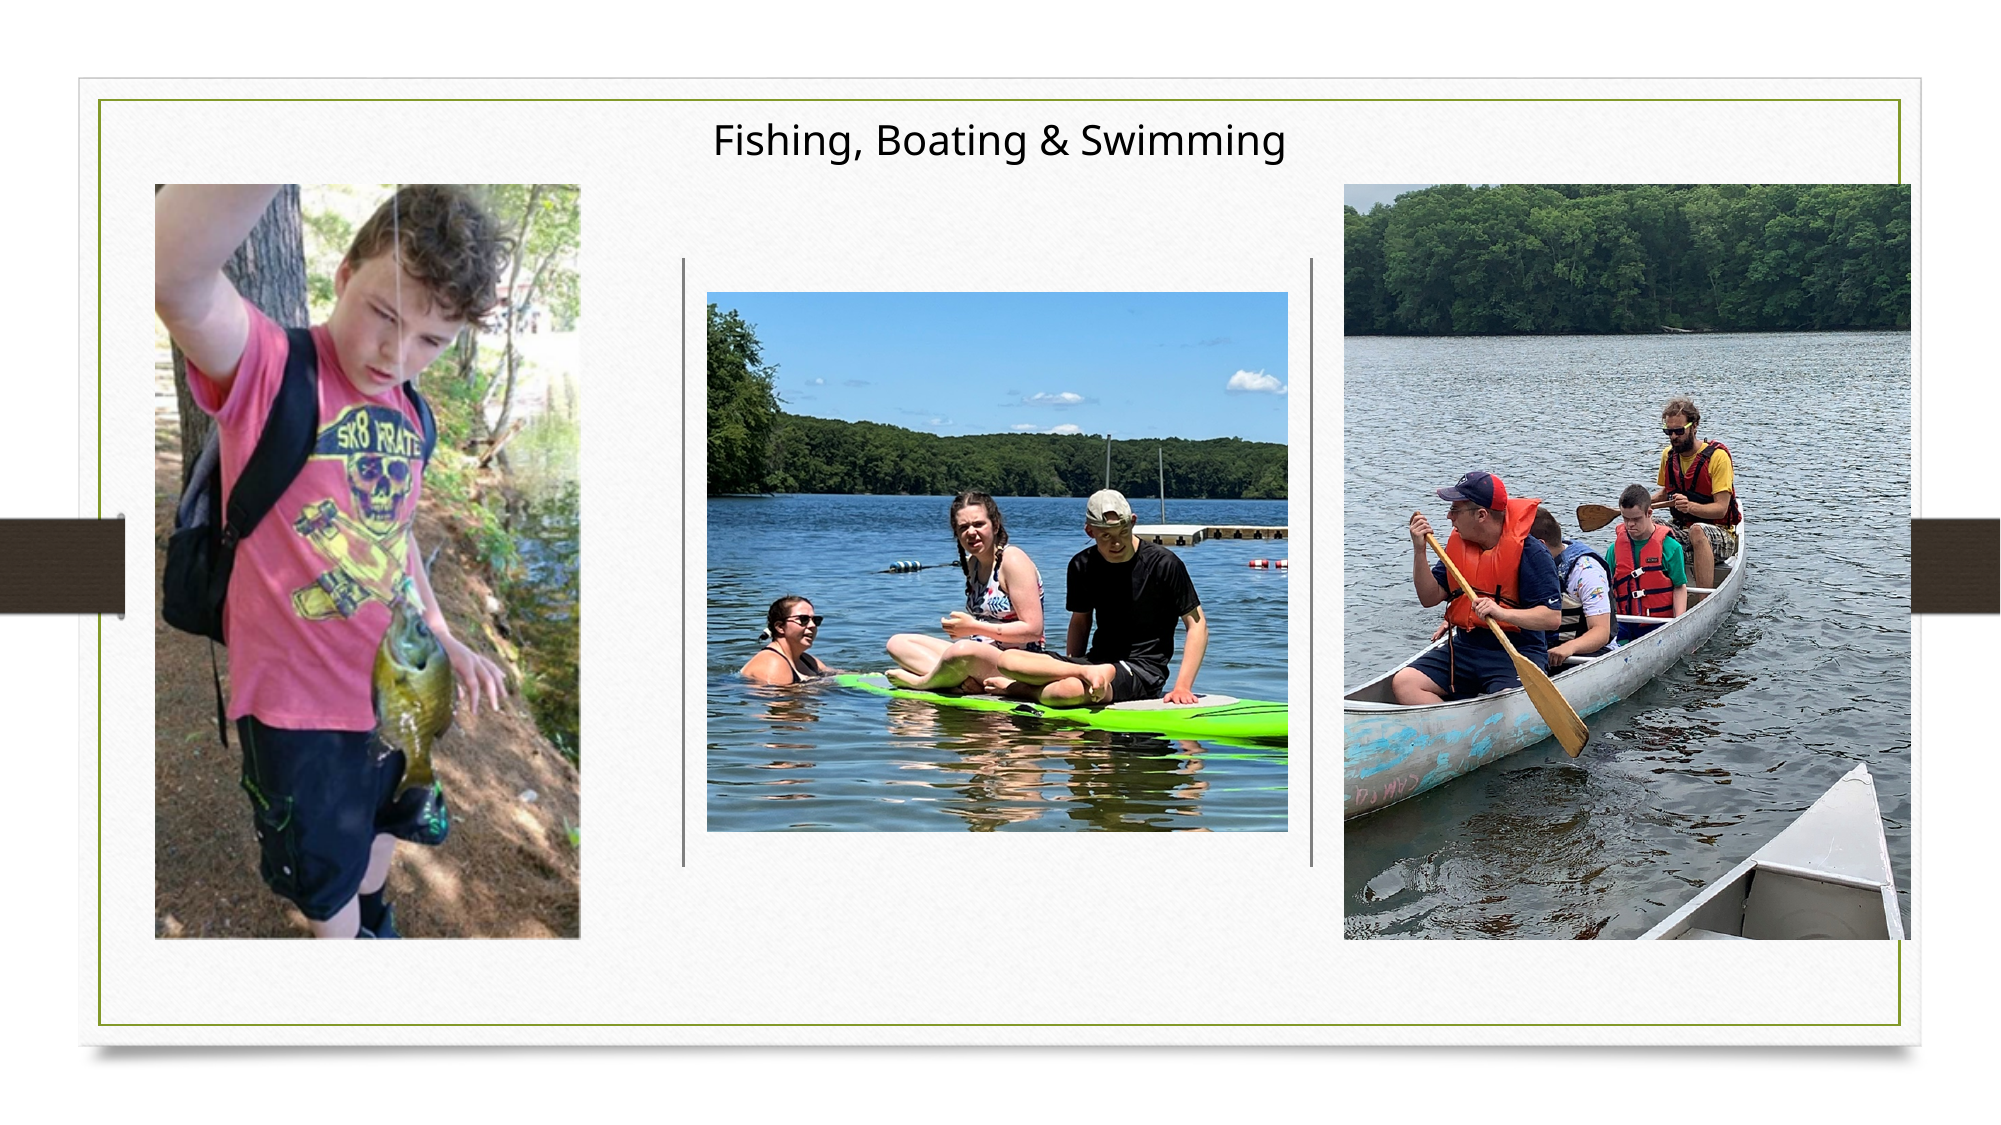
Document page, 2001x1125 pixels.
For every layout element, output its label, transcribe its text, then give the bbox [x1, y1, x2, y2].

text_box Fishing, Boating & Swimming [657, 105, 1343, 171]
picture [0, 0, 2001, 1125]
